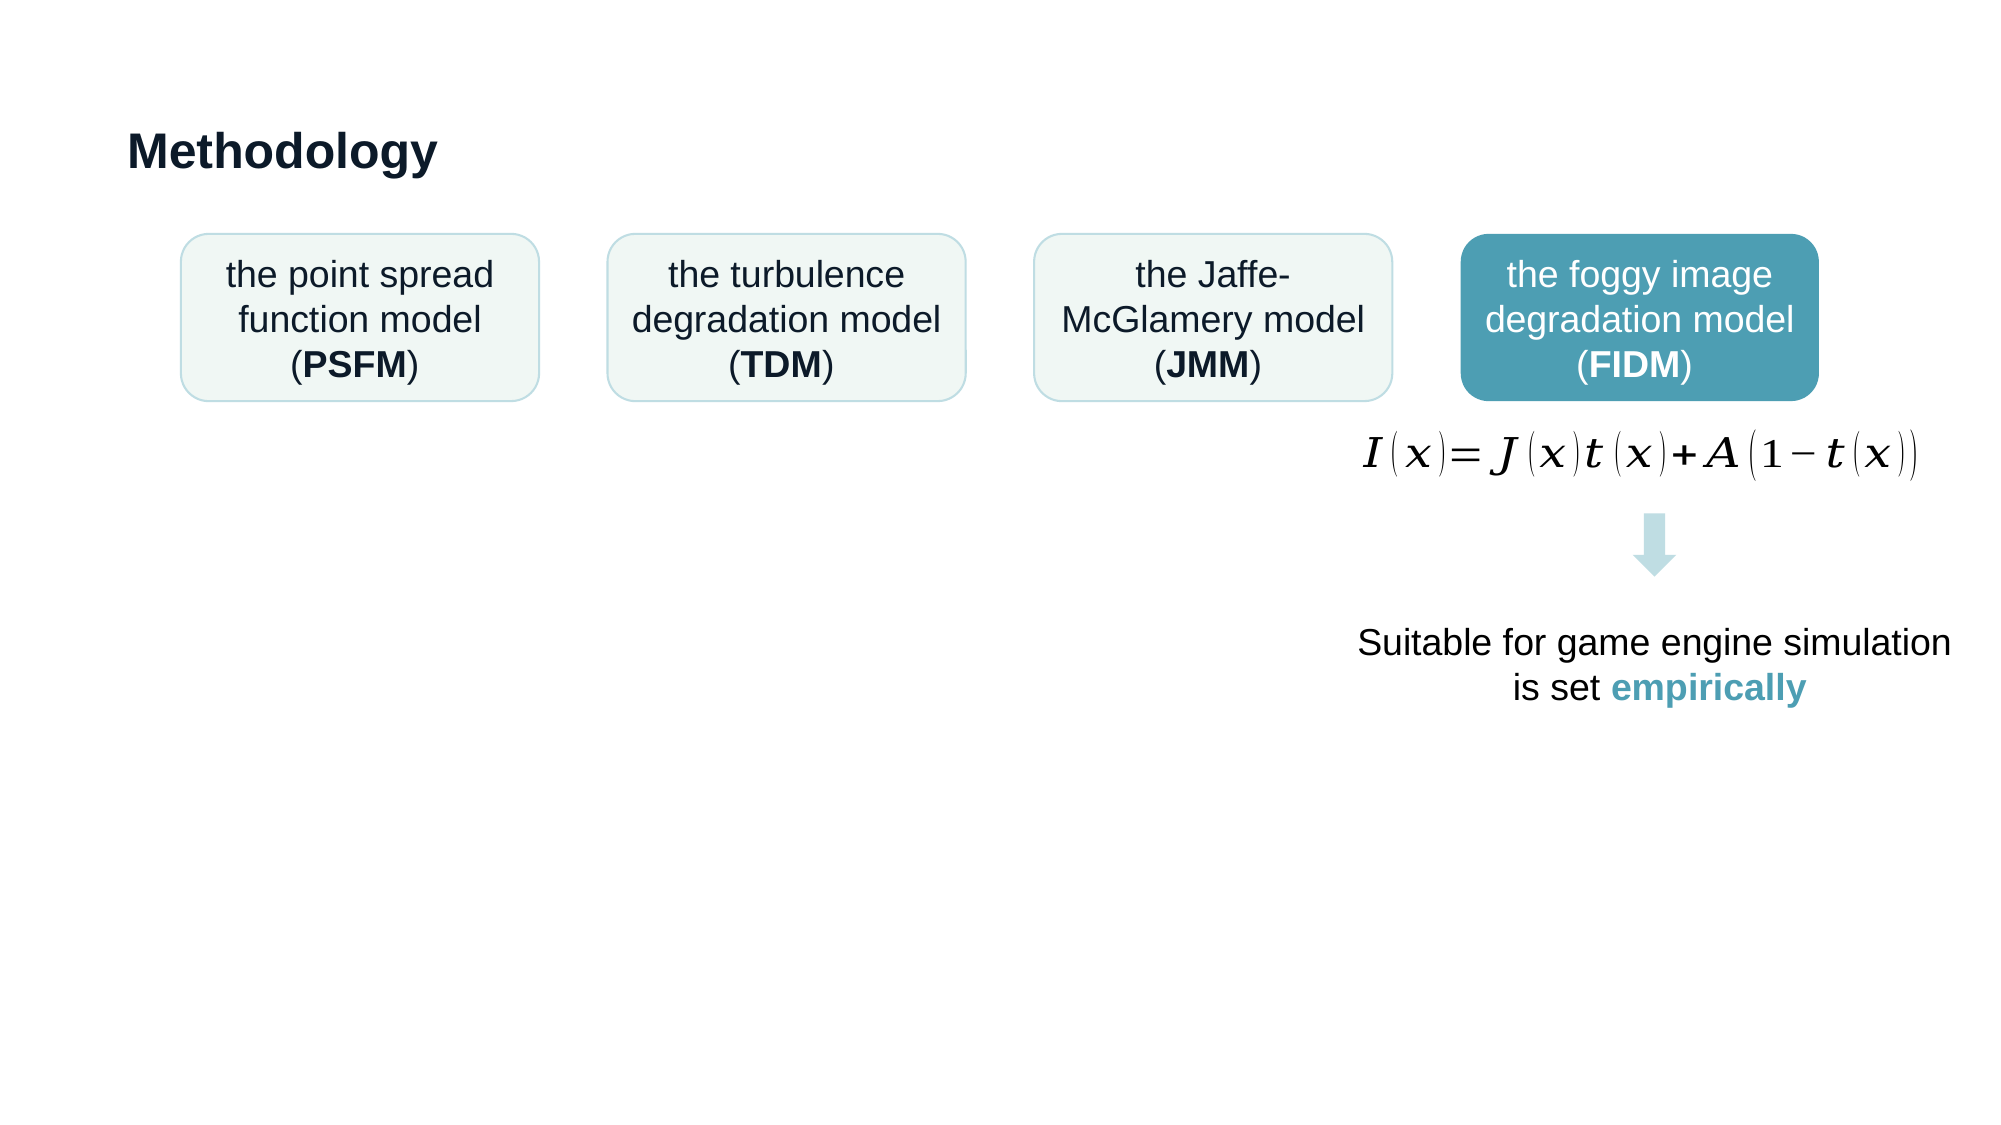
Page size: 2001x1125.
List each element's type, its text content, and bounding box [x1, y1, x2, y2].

text_box [1632, 513, 1677, 577]
text_box Methodology [112, 110, 485, 186]
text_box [180, 233, 1819, 402]
